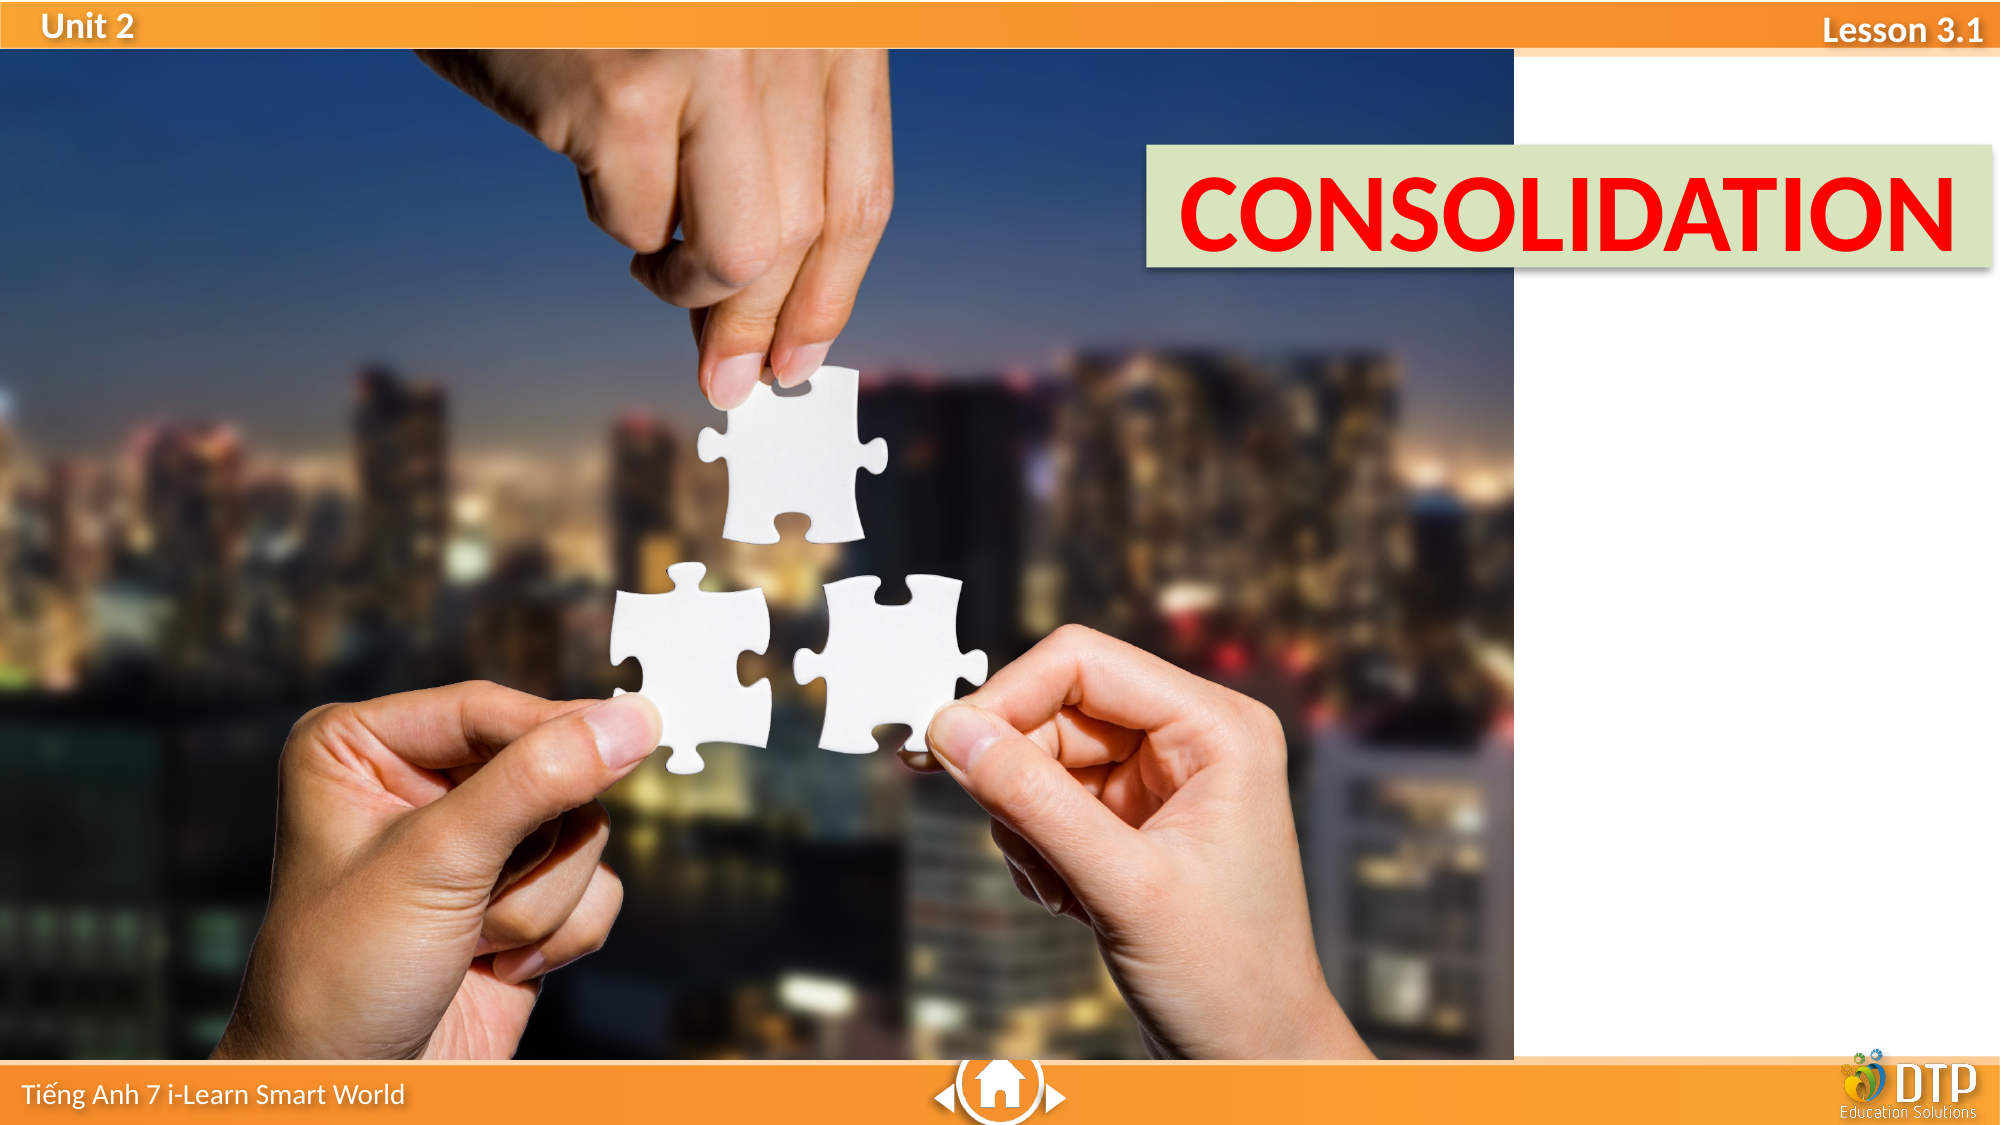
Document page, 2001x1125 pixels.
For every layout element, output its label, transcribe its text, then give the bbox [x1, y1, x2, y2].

text_box CONSOLIDATION [1518, 144, 1993, 268]
picture [0, 2, 2000, 1125]
